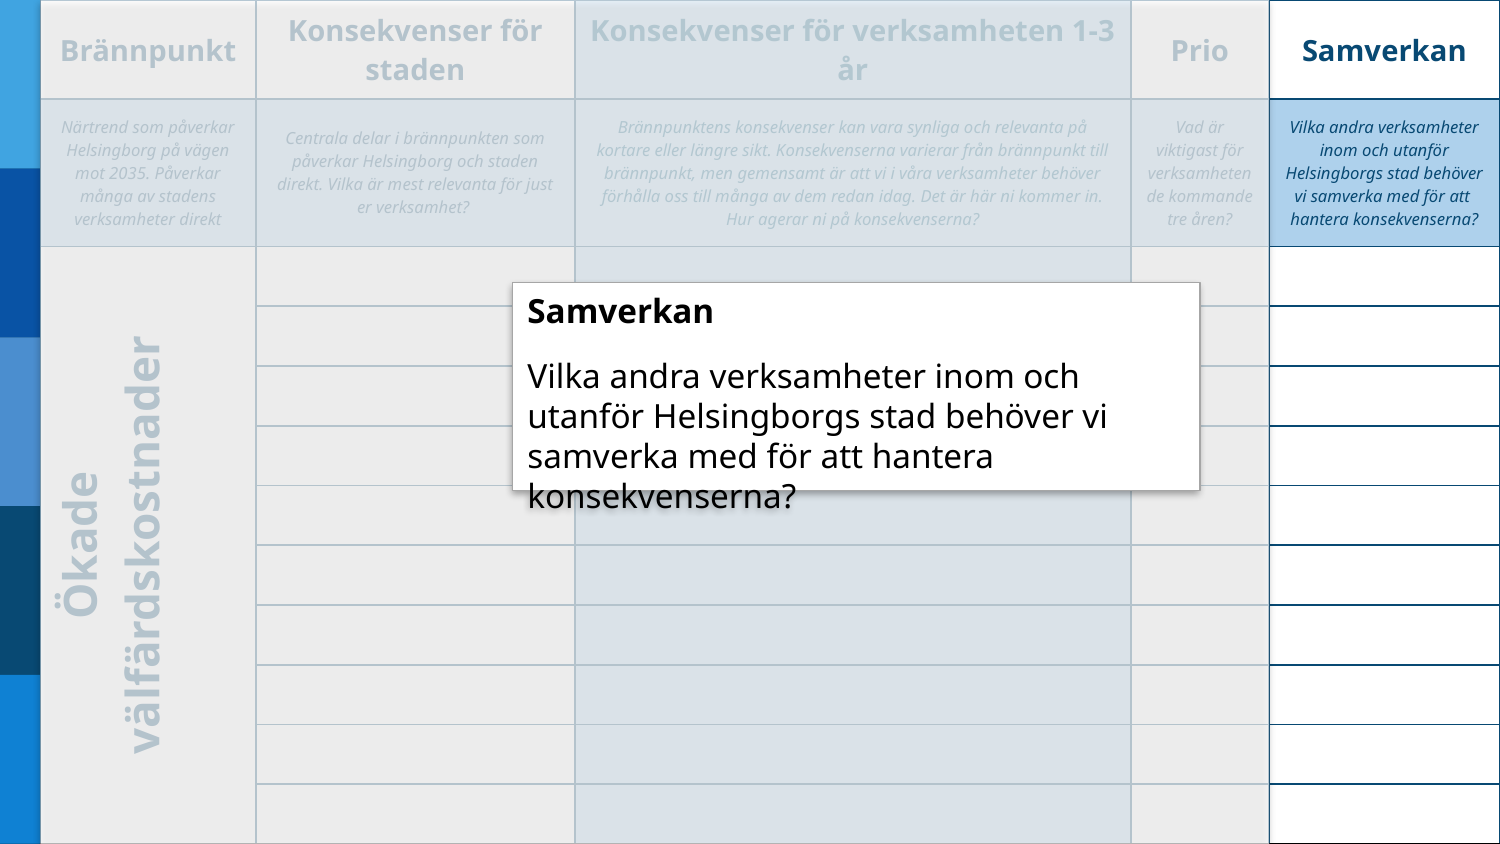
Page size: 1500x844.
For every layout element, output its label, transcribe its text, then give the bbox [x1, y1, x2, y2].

table_cell [1274, 606, 1499, 664]
text_box [40, 0, 1270, 844]
table_cell [1274, 785, 1499, 843]
table_cell [1274, 367, 1499, 425]
table_cell [1274, 666, 1499, 724]
table_header Samverkan [1272, 1, 1499, 98]
table_cell Vilka andra verksamheter inom och utanför Helsingborgs stad behöver vi samverka med för att hantera konsekvenserna? [1274, 100, 1499, 246]
table_cell [1274, 546, 1499, 604]
table_cell [1274, 307, 1499, 365]
table_cell [1274, 427, 1499, 485]
table_cell [1274, 247, 1499, 305]
table_cell [1274, 486, 1499, 544]
table_cell [1274, 725, 1499, 783]
text_box Samverkan Vilka andra verksamheter inom och utanför Helsingborgs stad behöver vi samverka med för att hantera konsekvenserna? [512, 282, 1201, 491]
